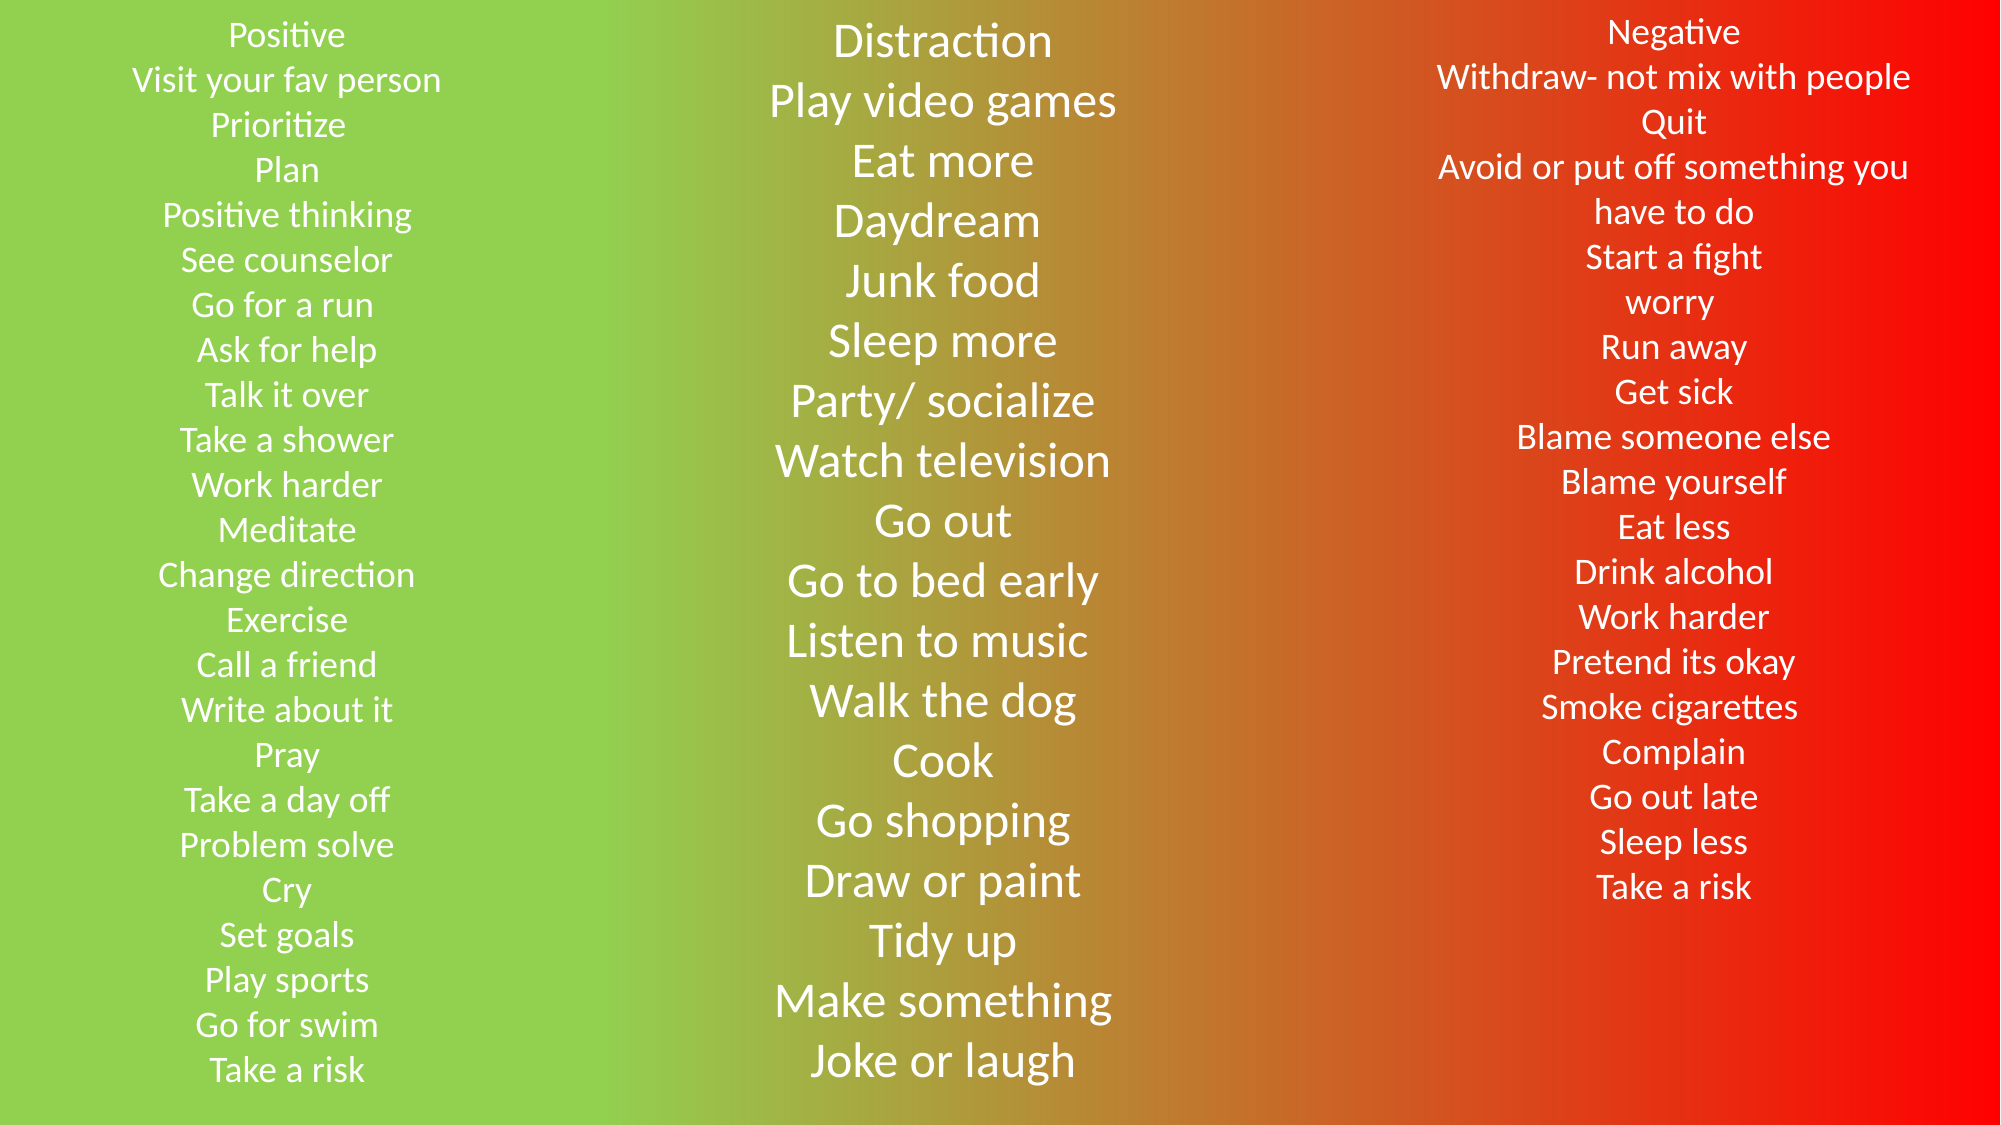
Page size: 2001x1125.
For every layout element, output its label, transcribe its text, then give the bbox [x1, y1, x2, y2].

text_box Positive Visit your fav person Prioritize Plan Positive thinking See counselor Go for a run Ask for help Talk it over Take a shower Work harder Meditate Change direction Exercise Call a friend Write about it Pray Take a day off Problem solve Cry Set goals Play sports Go for swim Take a risk [0, 2, 575, 1125]
text_box Negative Withdraw- not mix with people Quit Avoid or put off something you have to do Start a fight worry Run away Get sick Blame someone else Blame yourself Eat less Drink alcohol Work harder Pretend its okay Smoke cigarettes Complain Go out late Sleep less Take a risk [1403, 0, 1945, 975]
text_box Distraction Play video games Eat more Daydream Junk food Sleep more Party/ socialize Watch television Go out Go to bed early Listen to music Walk the dog Cook Go shopping Draw or paint Tidy up Make something Joke or laugh [655, 0, 1231, 1125]
